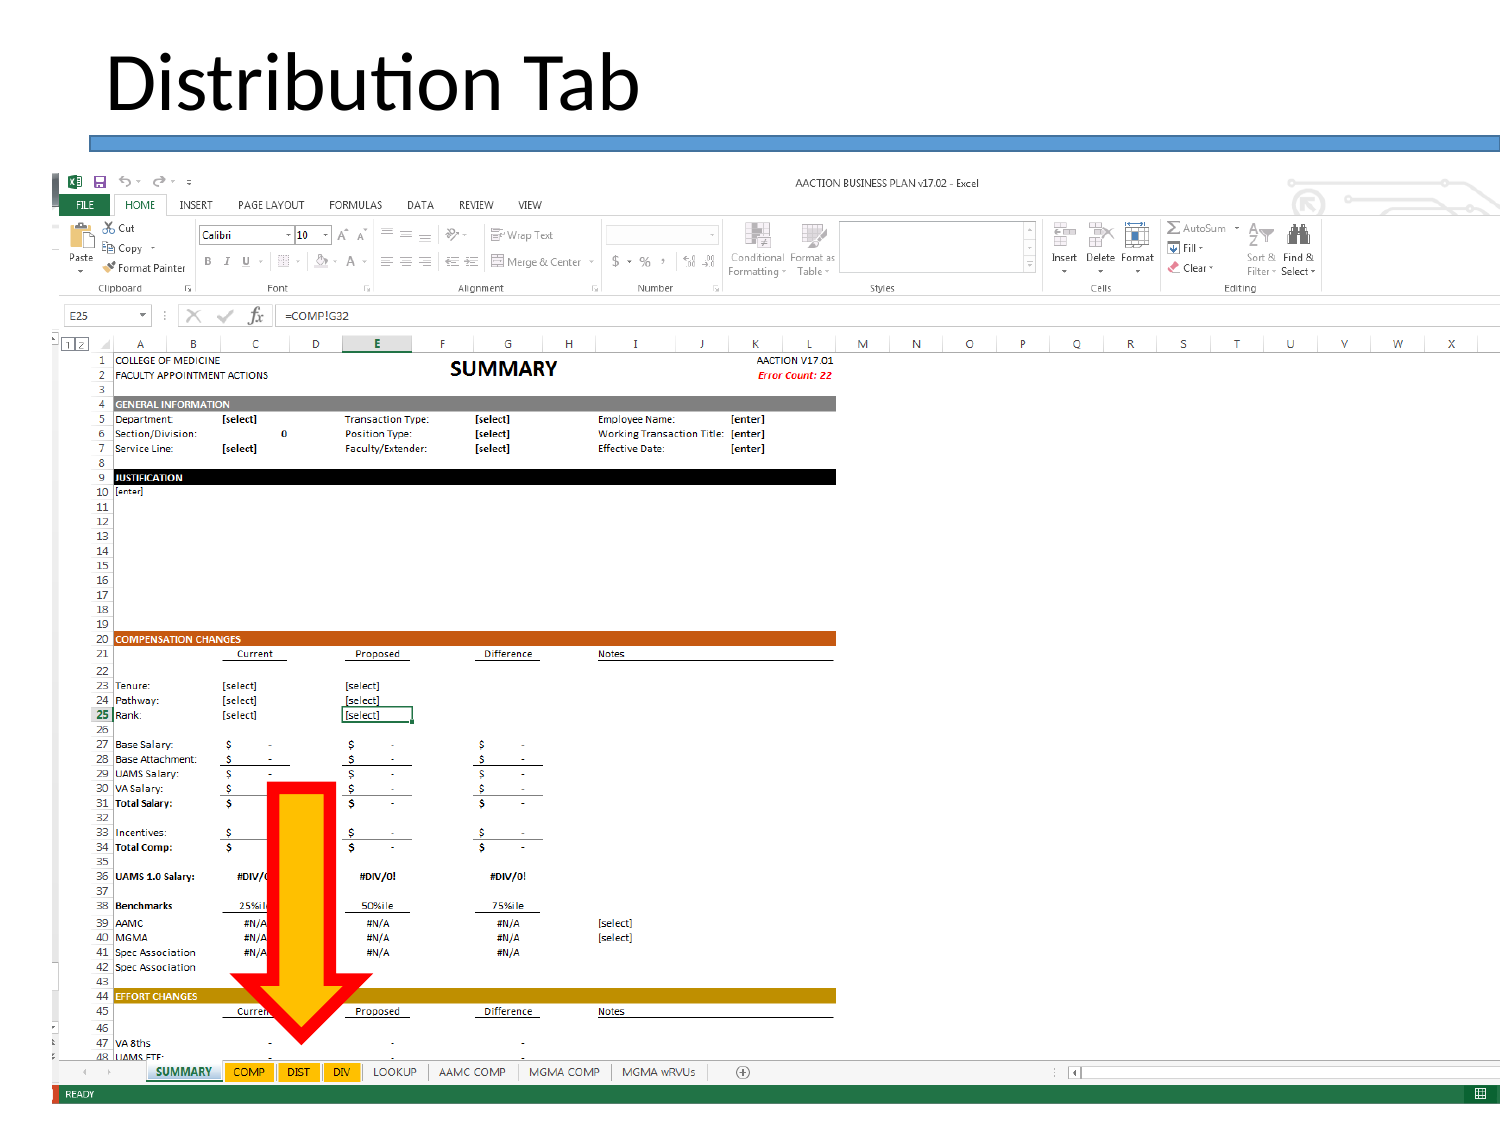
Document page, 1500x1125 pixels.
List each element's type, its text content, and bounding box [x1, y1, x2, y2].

text_box [89, 135, 1500, 152]
text_box [0, 0, 1500, 173]
text_box Distribution Tab [90, 19, 1421, 135]
picture [52, 172, 1500, 1104]
